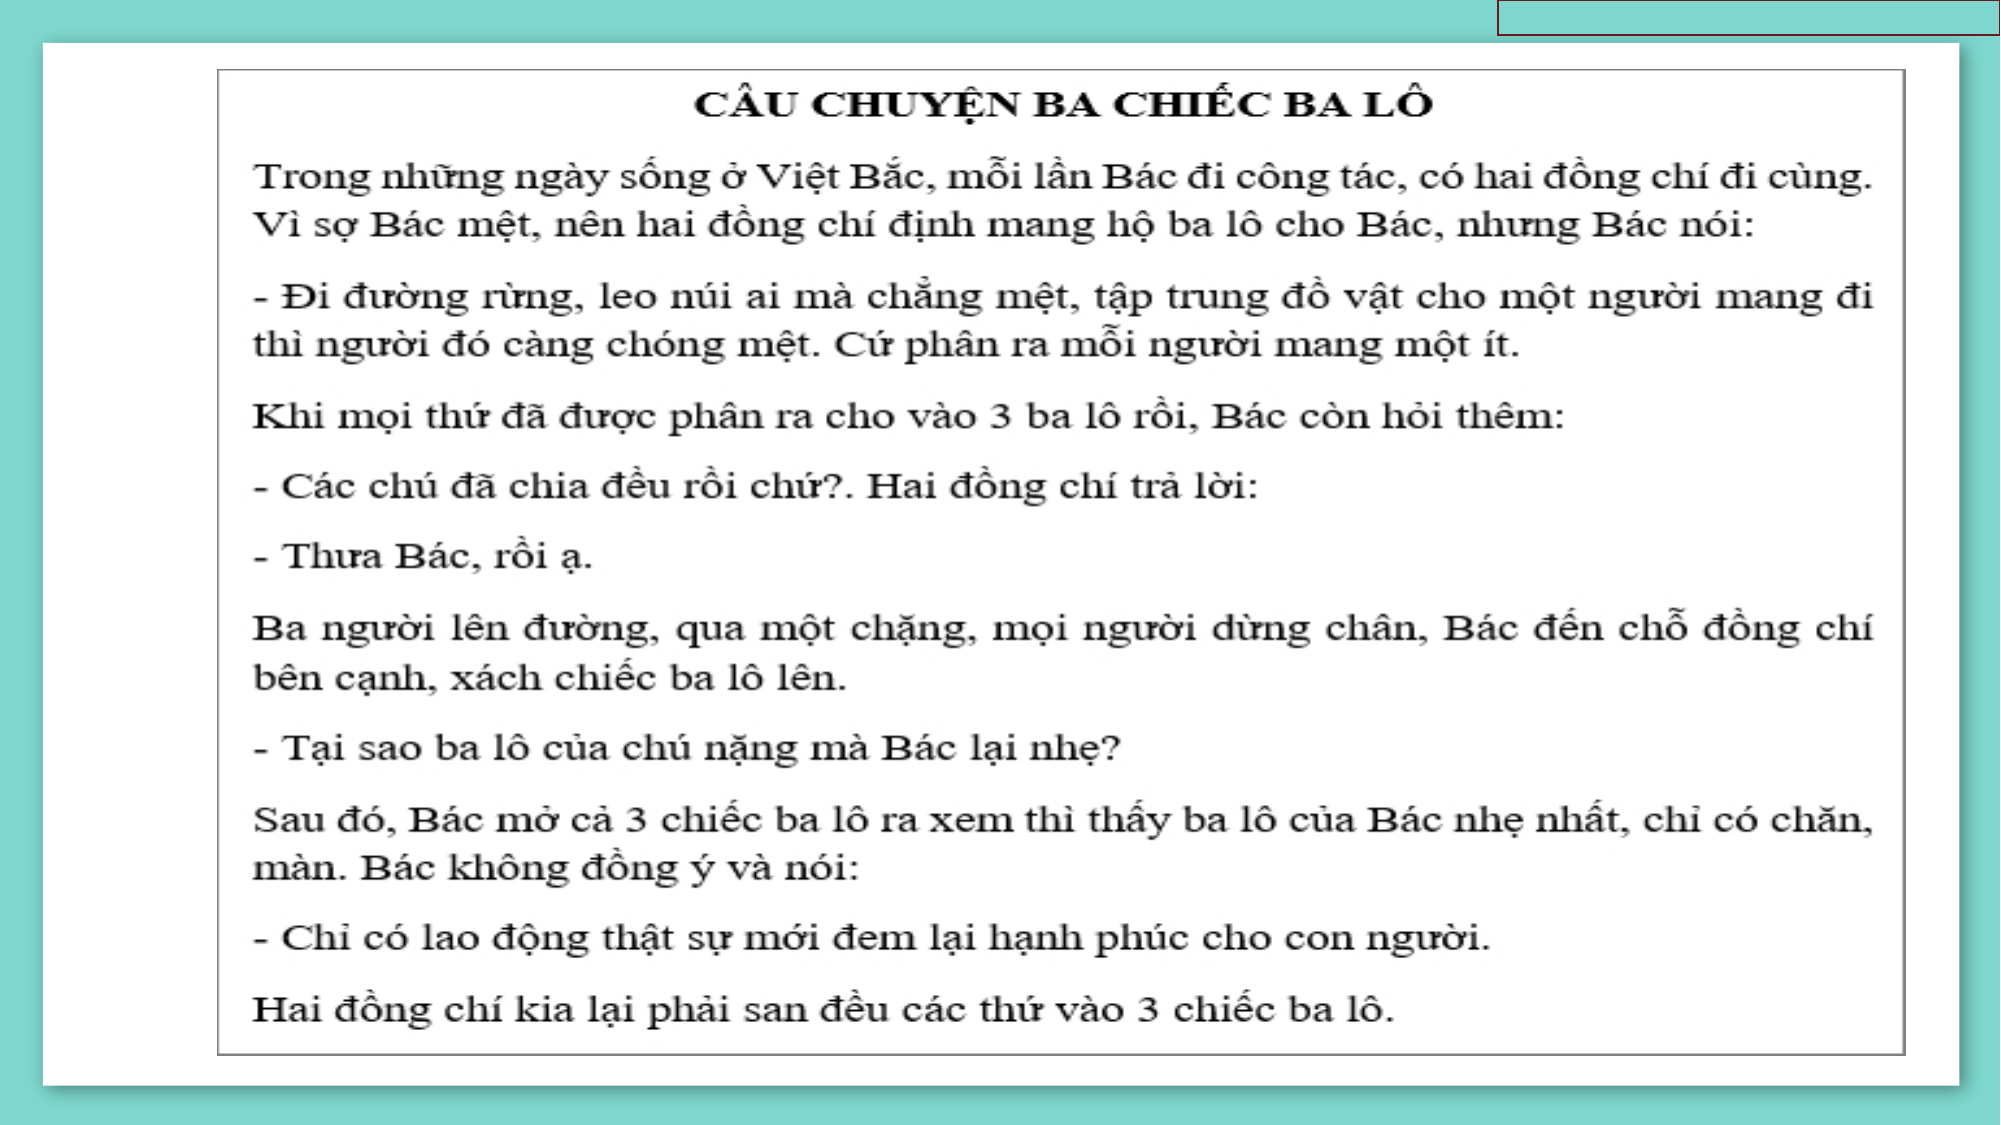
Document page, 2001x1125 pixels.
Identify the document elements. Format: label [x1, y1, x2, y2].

text_box [1497, 0, 2000, 36]
picture [217, 69, 1906, 1056]
